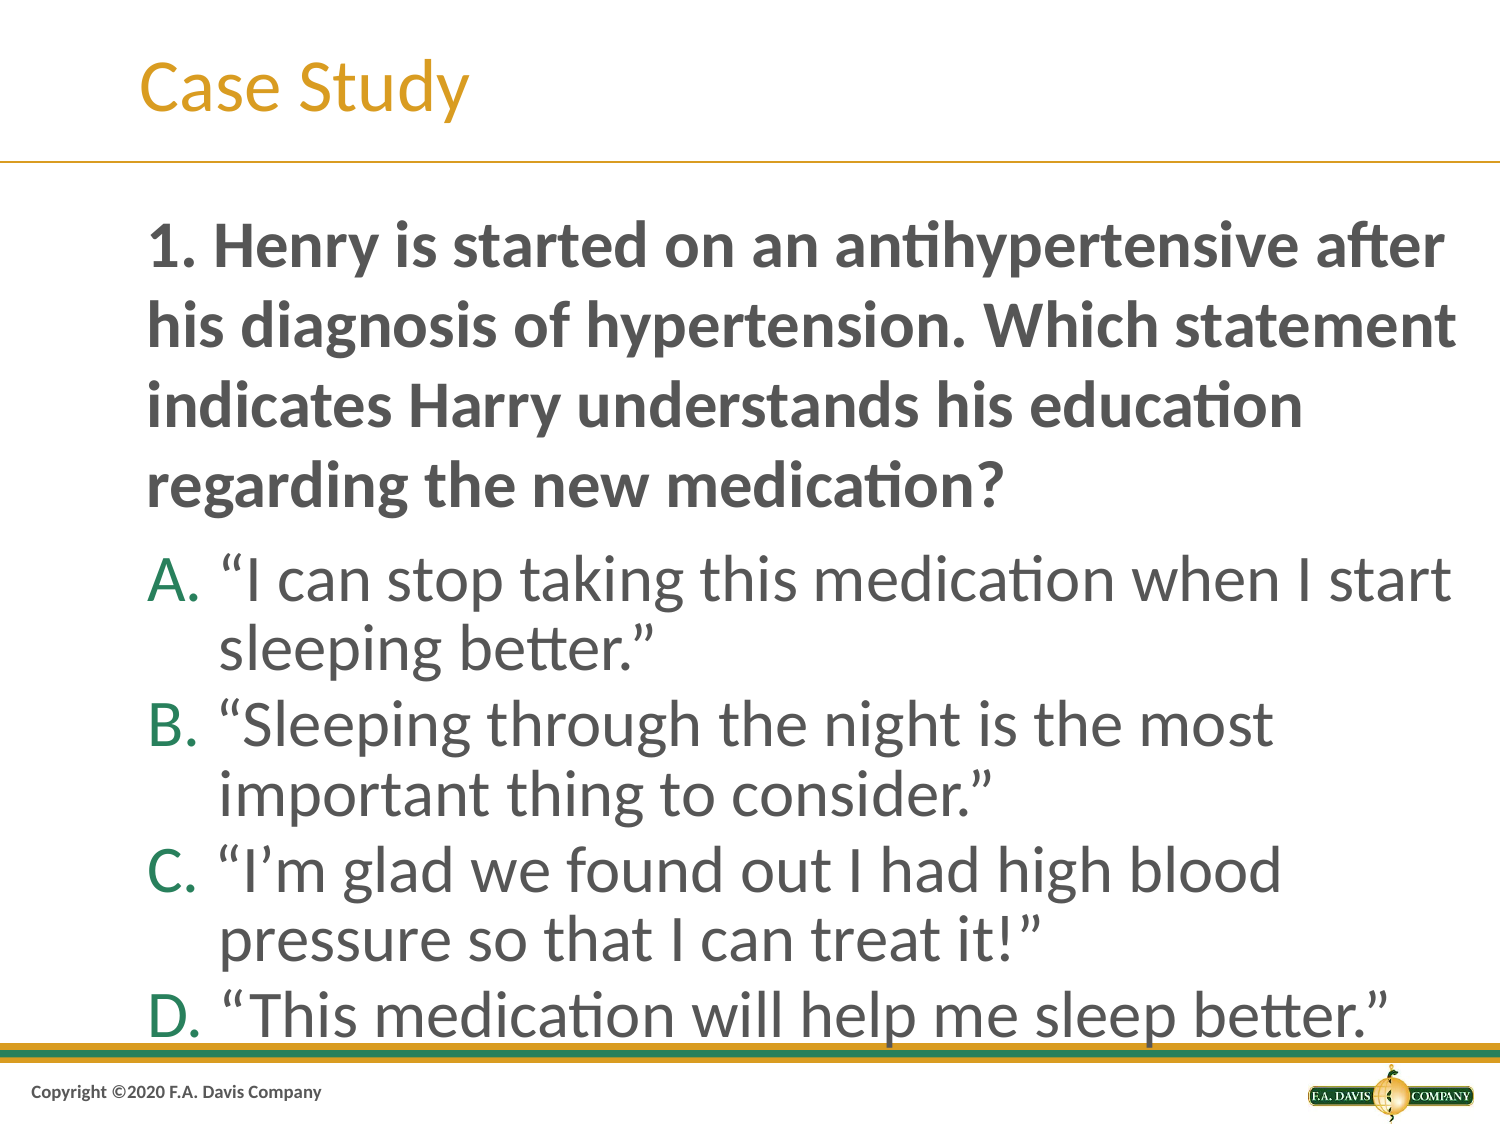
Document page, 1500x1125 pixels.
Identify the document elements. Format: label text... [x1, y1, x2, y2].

picture [1308, 1064, 1474, 1124]
list A. “I can stop taking this medication when I start sleeping better.” B. “Sleeping through the night is the most important thing to consider.” C. “I’m glad we found out I had high blood pressure so that I can treat it!” D. “This medication will help me sleep better.” [75, 537, 1475, 1050]
picture [1475, 1043, 1500, 1050]
list 1. Henry is started on an antihypertensive after his diagnosis of hypertension. Which statement indicates Harry understands his education regarding the new medication? [75, 193, 1475, 525]
picture [0, 1058, 1500, 1063]
picture [0, 1043, 75, 1050]
title Case Study [124, 38, 1475, 136]
